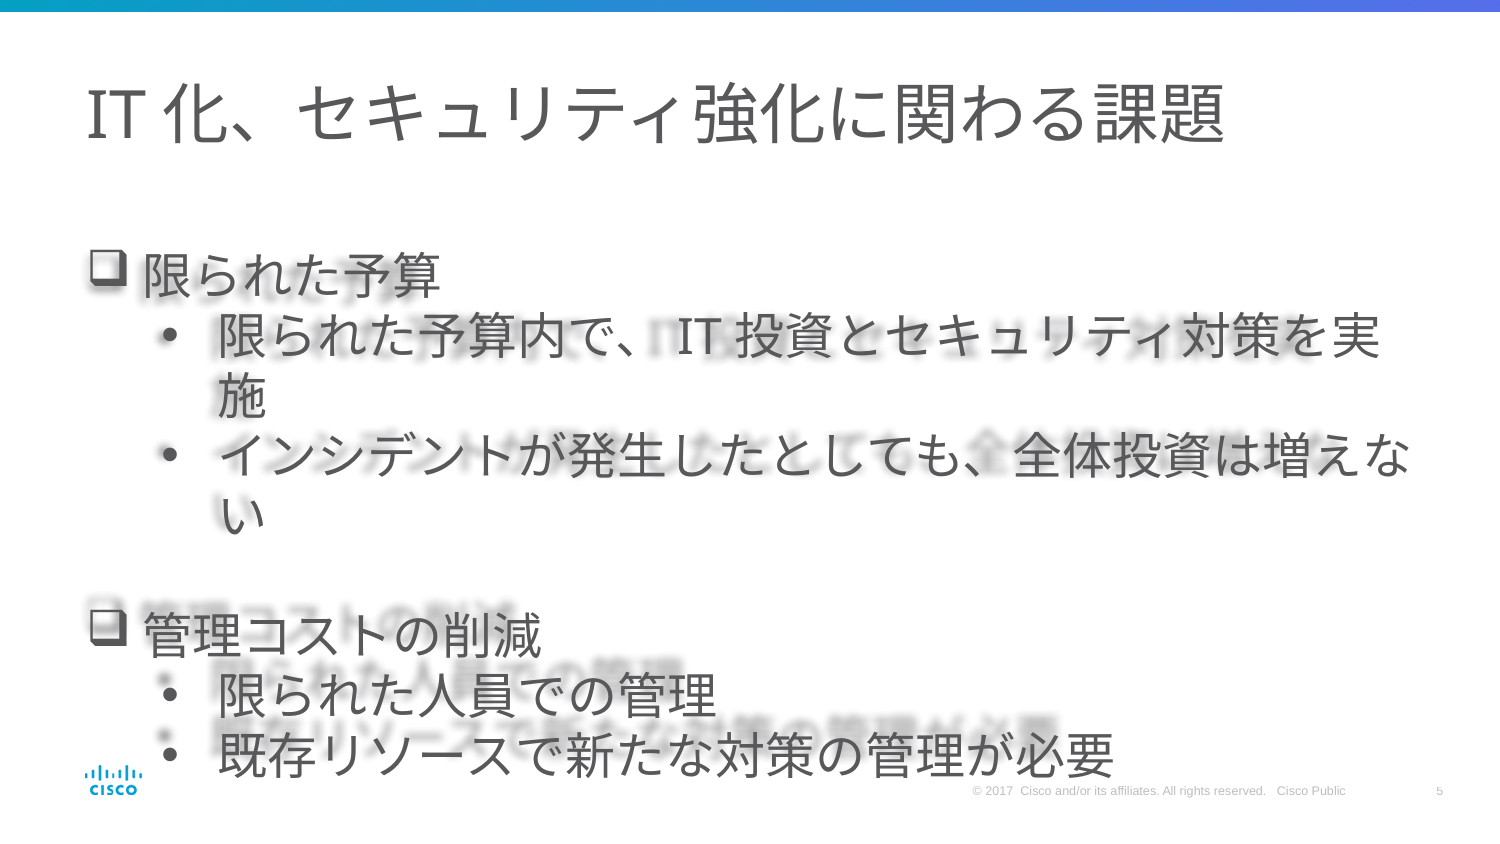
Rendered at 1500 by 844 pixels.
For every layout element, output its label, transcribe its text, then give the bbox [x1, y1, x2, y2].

title IT化、セキュリティ強化に関わる課題 [71, 80, 1429, 143]
text_box 限られた予算 限られた予算内で、IT投資とセキュリティ対策を実施 インシデントが発生したとしても、全体投資は増えない 管理コストの削減 限られた人員での管理 既存リソースで新たな対策の管理が必要 [71, 237, 1429, 842]
